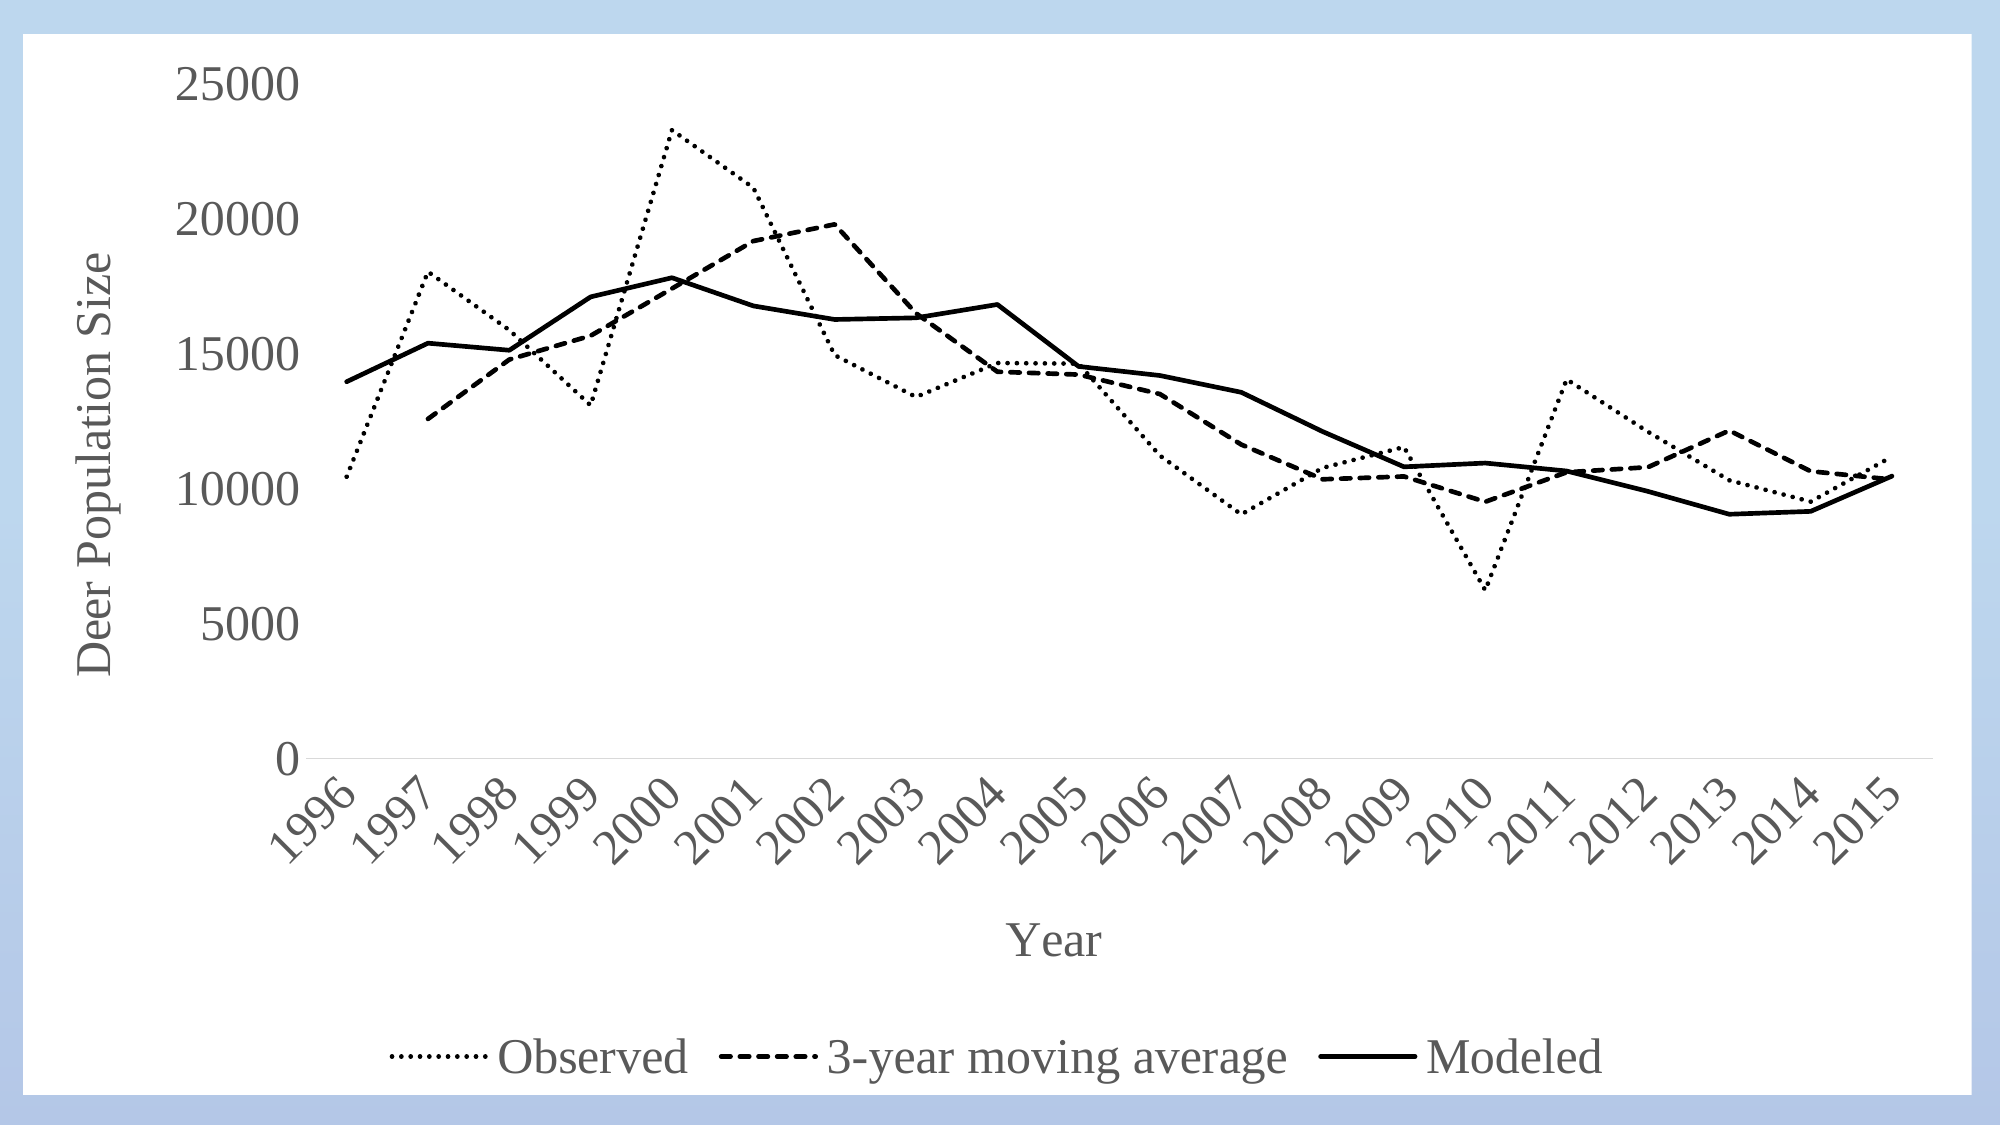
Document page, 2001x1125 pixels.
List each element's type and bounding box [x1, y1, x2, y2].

chart [23, 33, 1972, 1095]
